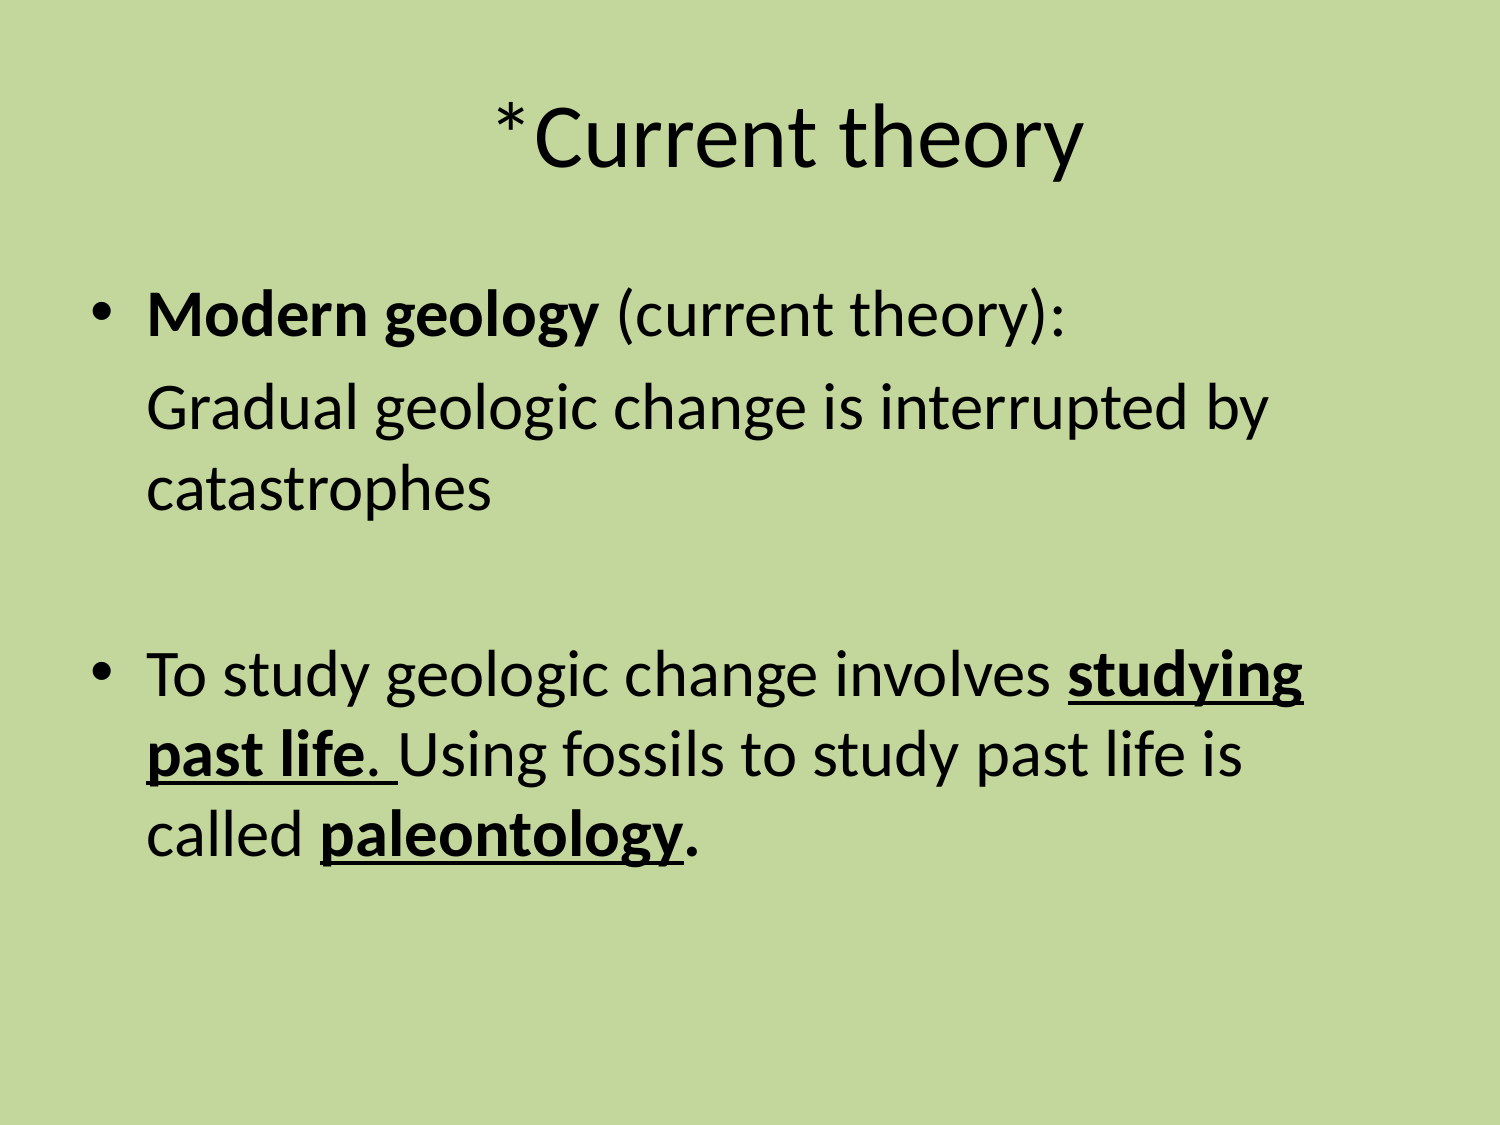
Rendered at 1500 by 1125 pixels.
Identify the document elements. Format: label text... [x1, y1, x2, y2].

title *Current theory [75, 62, 1500, 200]
list Modern geology (current theory): Gradual geologic change is interrupted by catastrophes To study geologic change involves studying past life. Using fossils to study past life is called paleontology. [75, 262, 1425, 1005]
